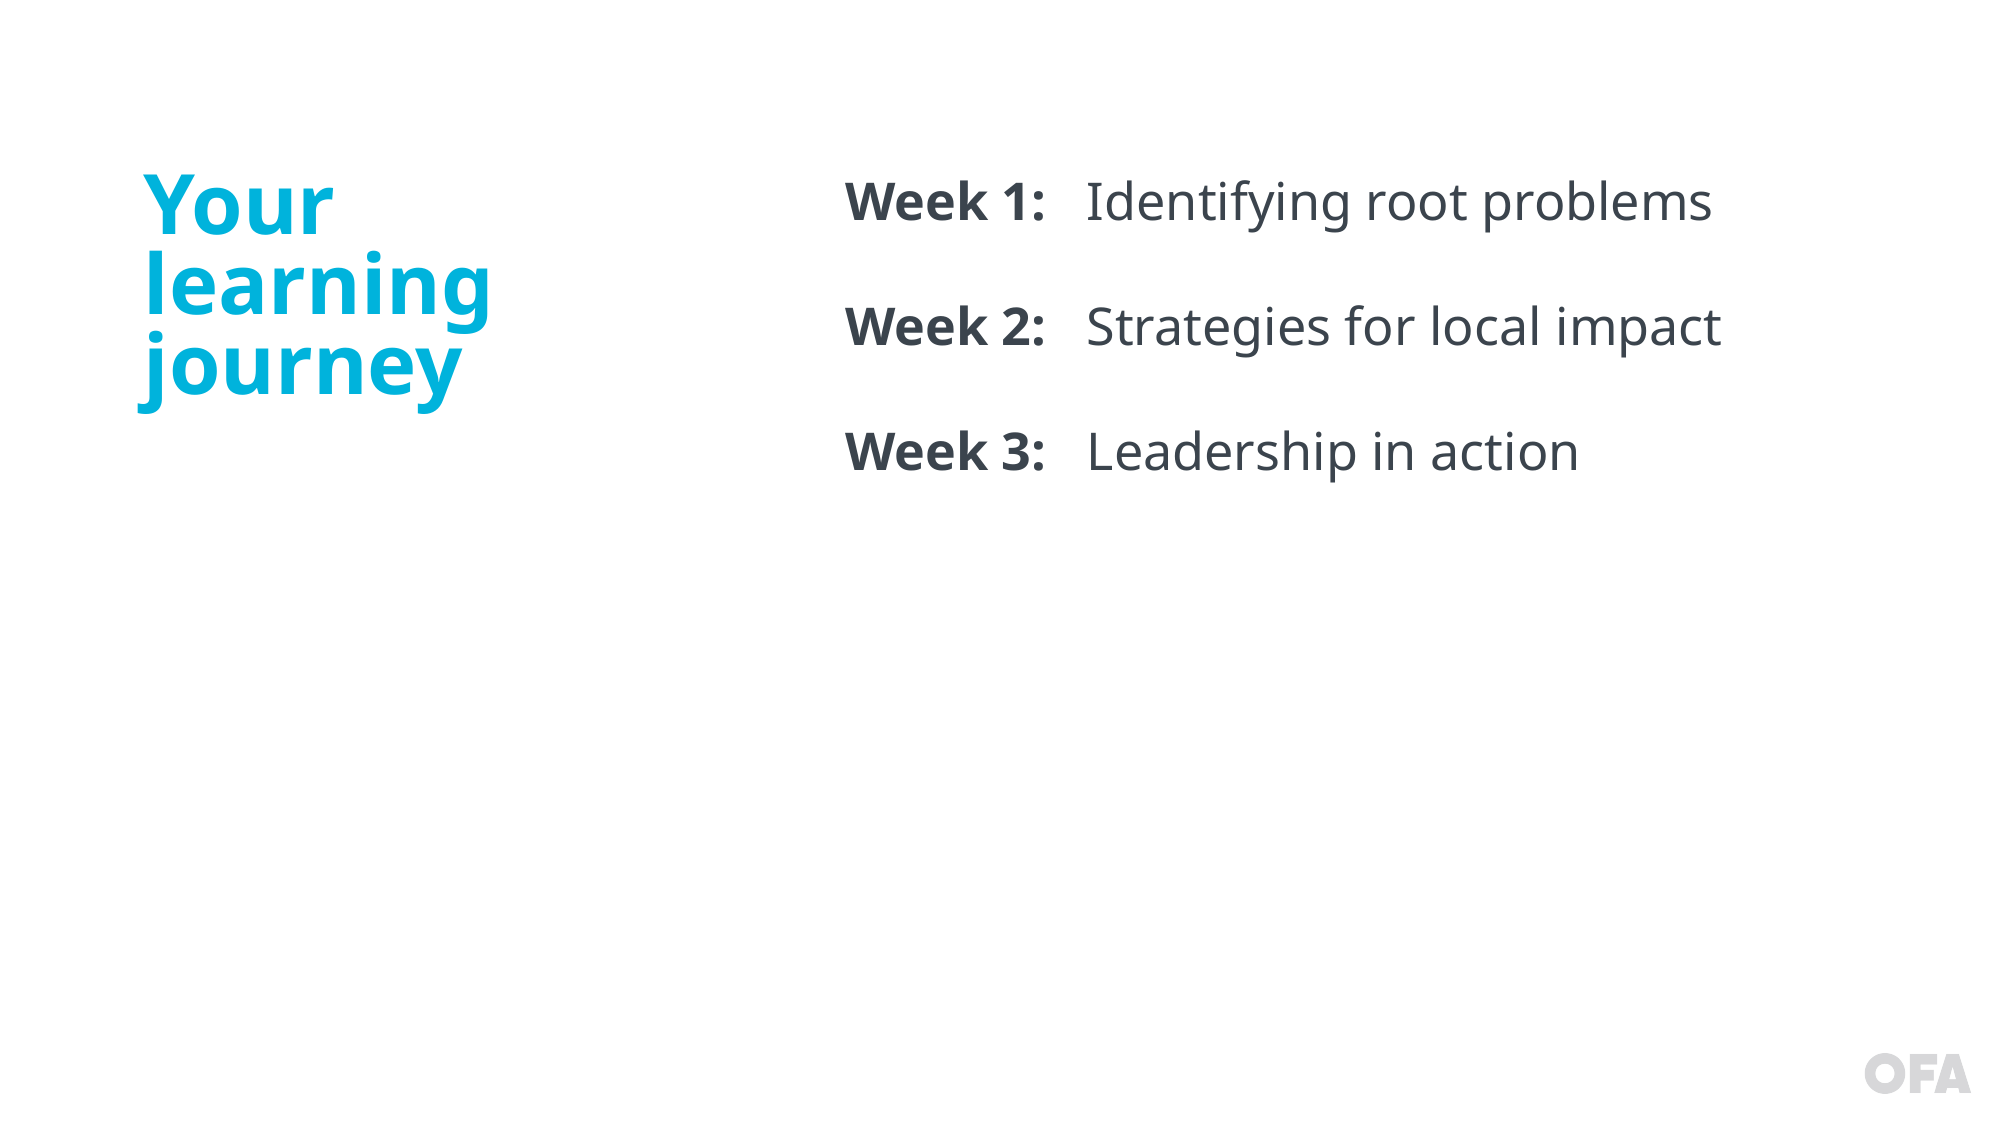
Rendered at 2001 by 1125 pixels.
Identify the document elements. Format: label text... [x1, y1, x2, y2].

text_box Week 1: Identifying root problems Week 2: Strategies for local impact Week 3: Leadership in action [838, 165, 1864, 485]
picture [1863, 1052, 1972, 1095]
text_box Your learning journey [133, 165, 700, 416]
